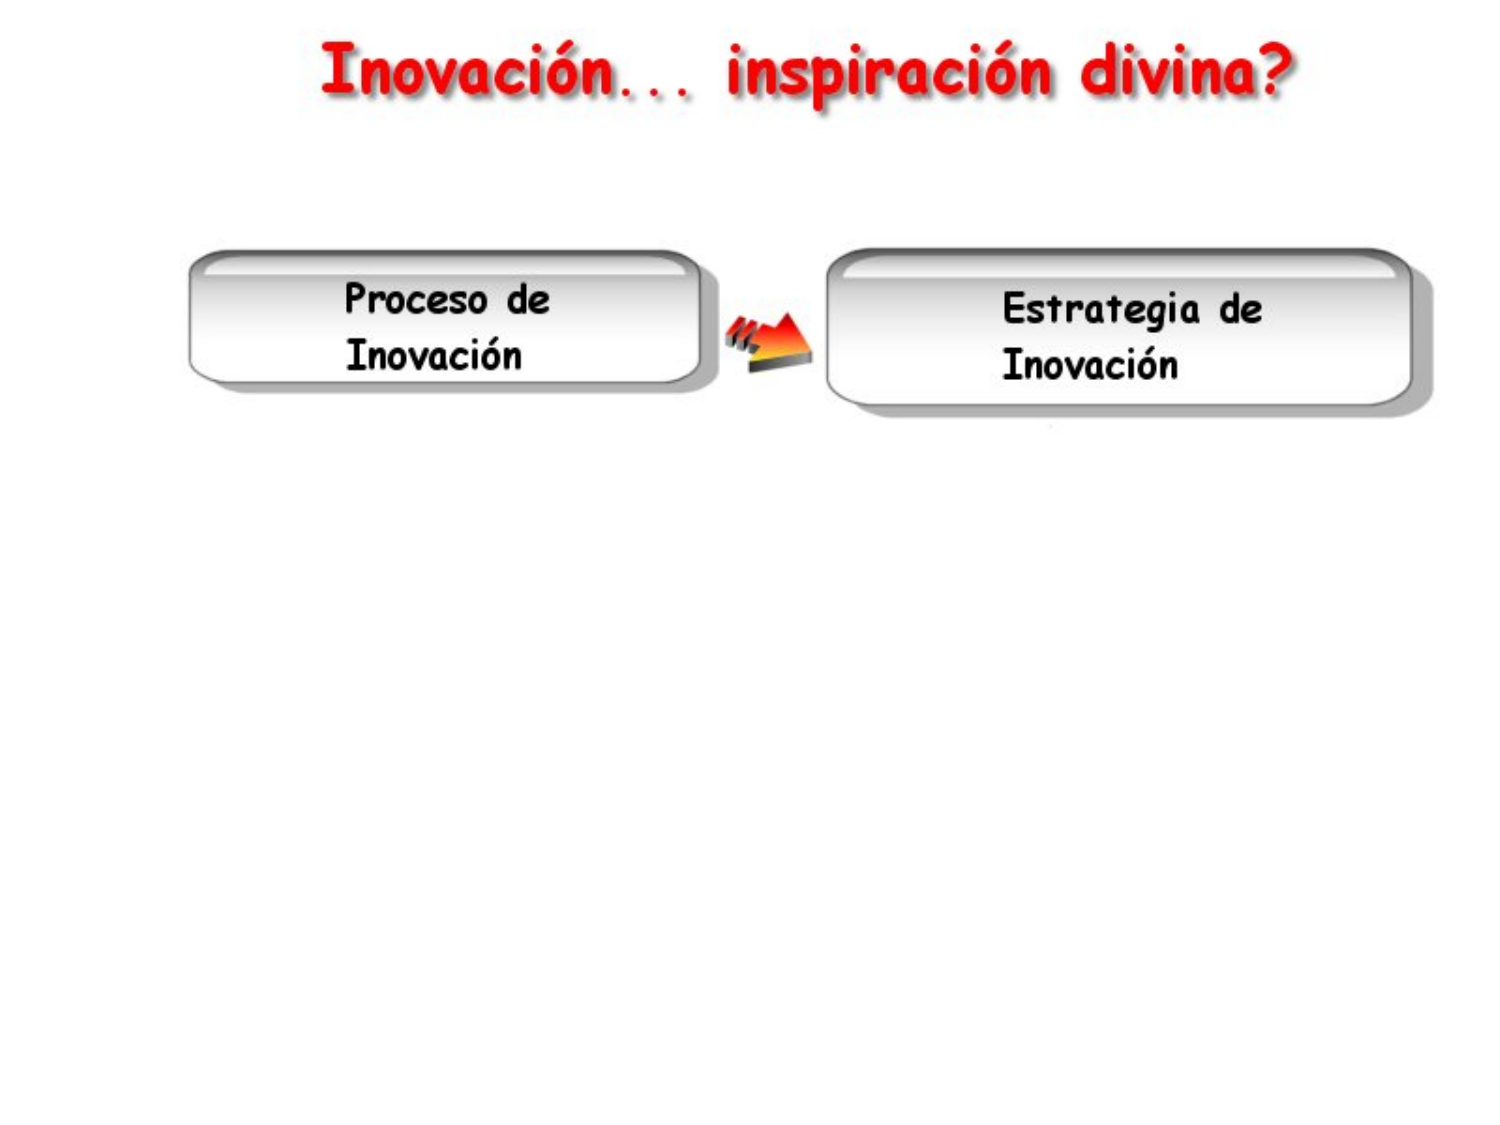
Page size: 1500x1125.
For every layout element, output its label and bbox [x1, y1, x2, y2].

list [0, 0, 1500, 1125]
